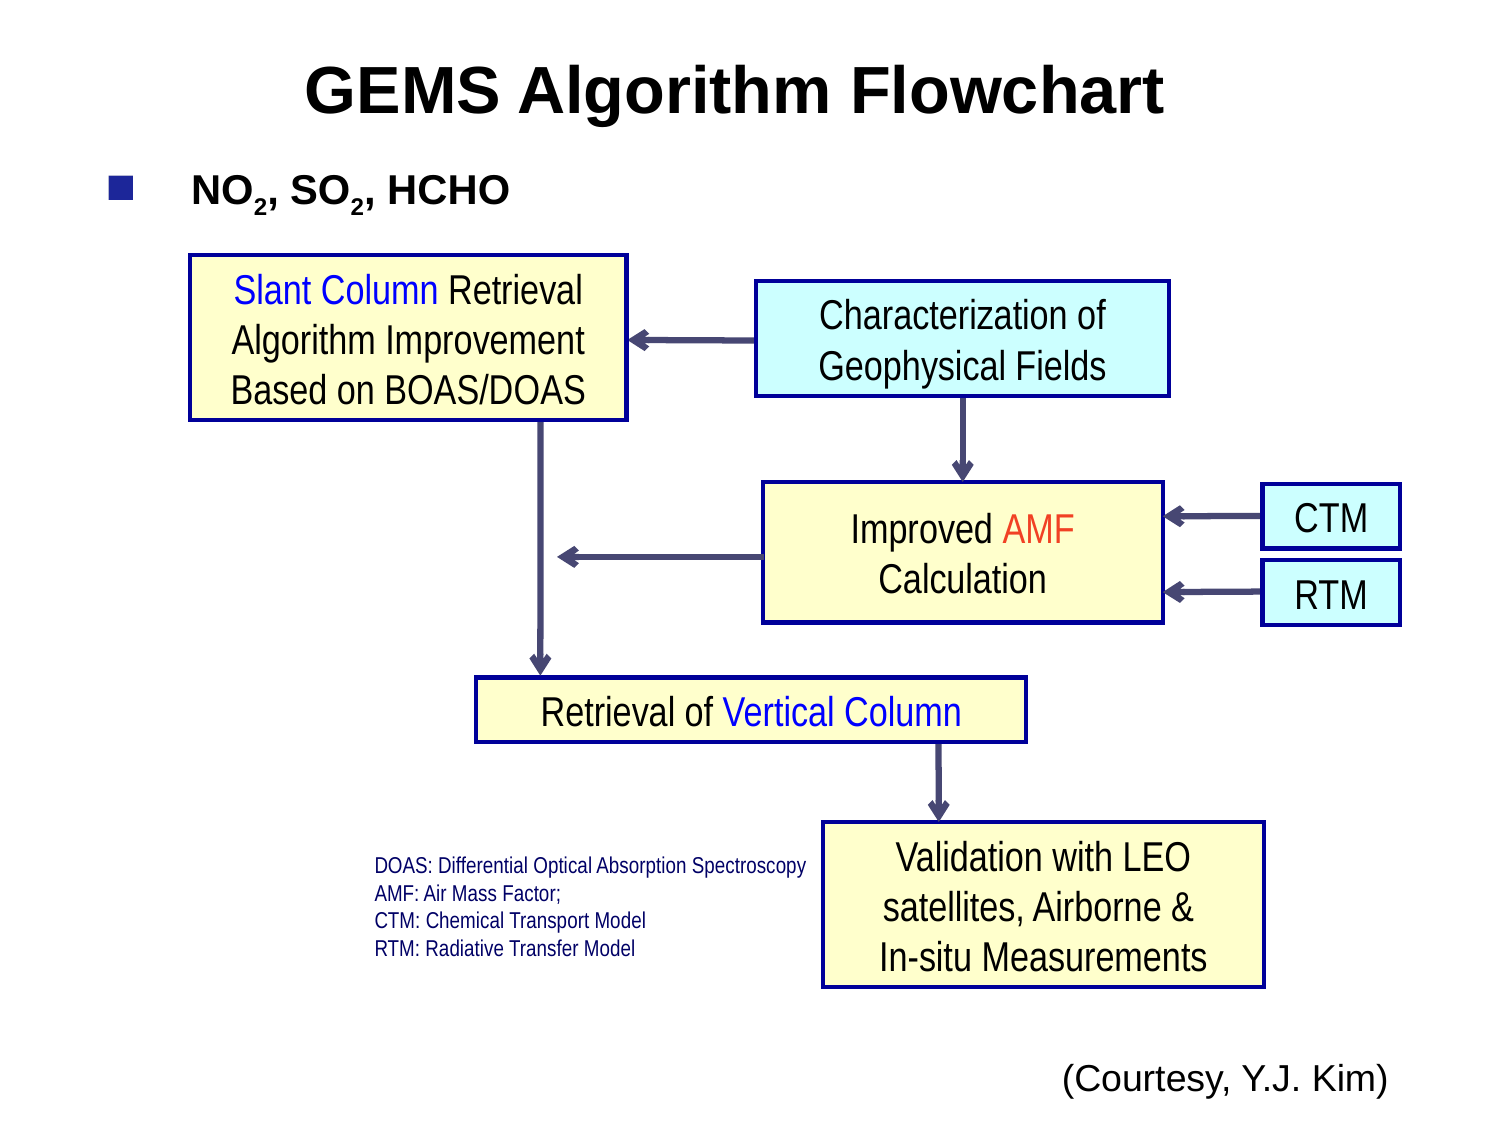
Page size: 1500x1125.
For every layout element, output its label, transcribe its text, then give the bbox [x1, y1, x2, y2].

text_box Validation with LEO satellites, Airborne & In-situ Measurements [822, 822, 1264, 987]
text_box Improved AMF Calculation [762, 481, 1163, 623]
text_box Retrieval of Vertical Column [476, 677, 1027, 743]
text_box GEMS Algorithm Flowchart [53, 37, 1437, 138]
text_box Slant Column Retrieval Algorithm Improvement Based on BOAS/DOAS [190, 255, 627, 421]
text_box Characterization of Geophysical Fields [756, 280, 1169, 396]
text_box RTM [1262, 560, 1400, 626]
picture [103, 170, 133, 200]
text_box NO2, SO2, HCHO [88, 160, 1407, 244]
text_box CTM [1262, 483, 1400, 549]
text_box (Courtesy, Y.J. Kim) [1047, 1046, 1405, 1107]
text_box DOAS: Differential Optical Absorption Spectroscopy AMF: Air Mass Factor; CTM: Chemical Transport Model RTM: Radiative Transfer Model [359, 816, 835, 969]
